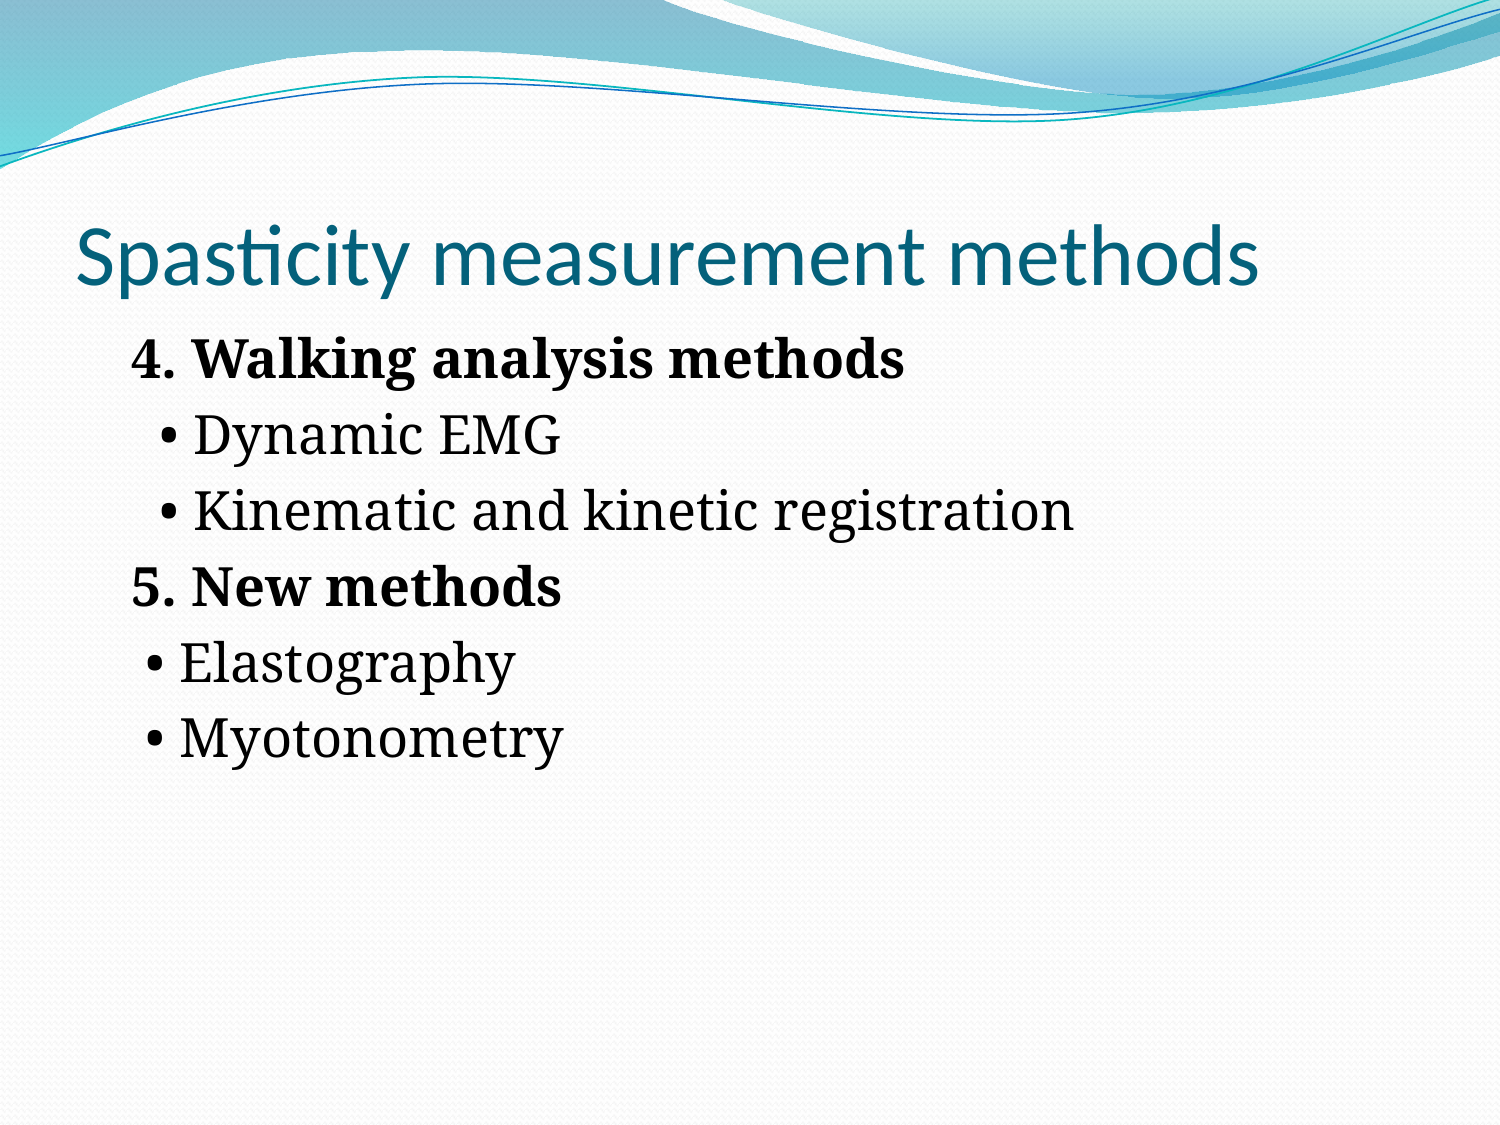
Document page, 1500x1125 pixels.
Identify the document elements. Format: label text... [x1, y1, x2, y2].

list 4. Walking analysis methods • Dynamic EMG • Kinematic and kinetic registration 5. New methods • Elastography • Myotonometry [75, 317, 1425, 1038]
title Spasticity measurement methods [75, 115, 1425, 303]
